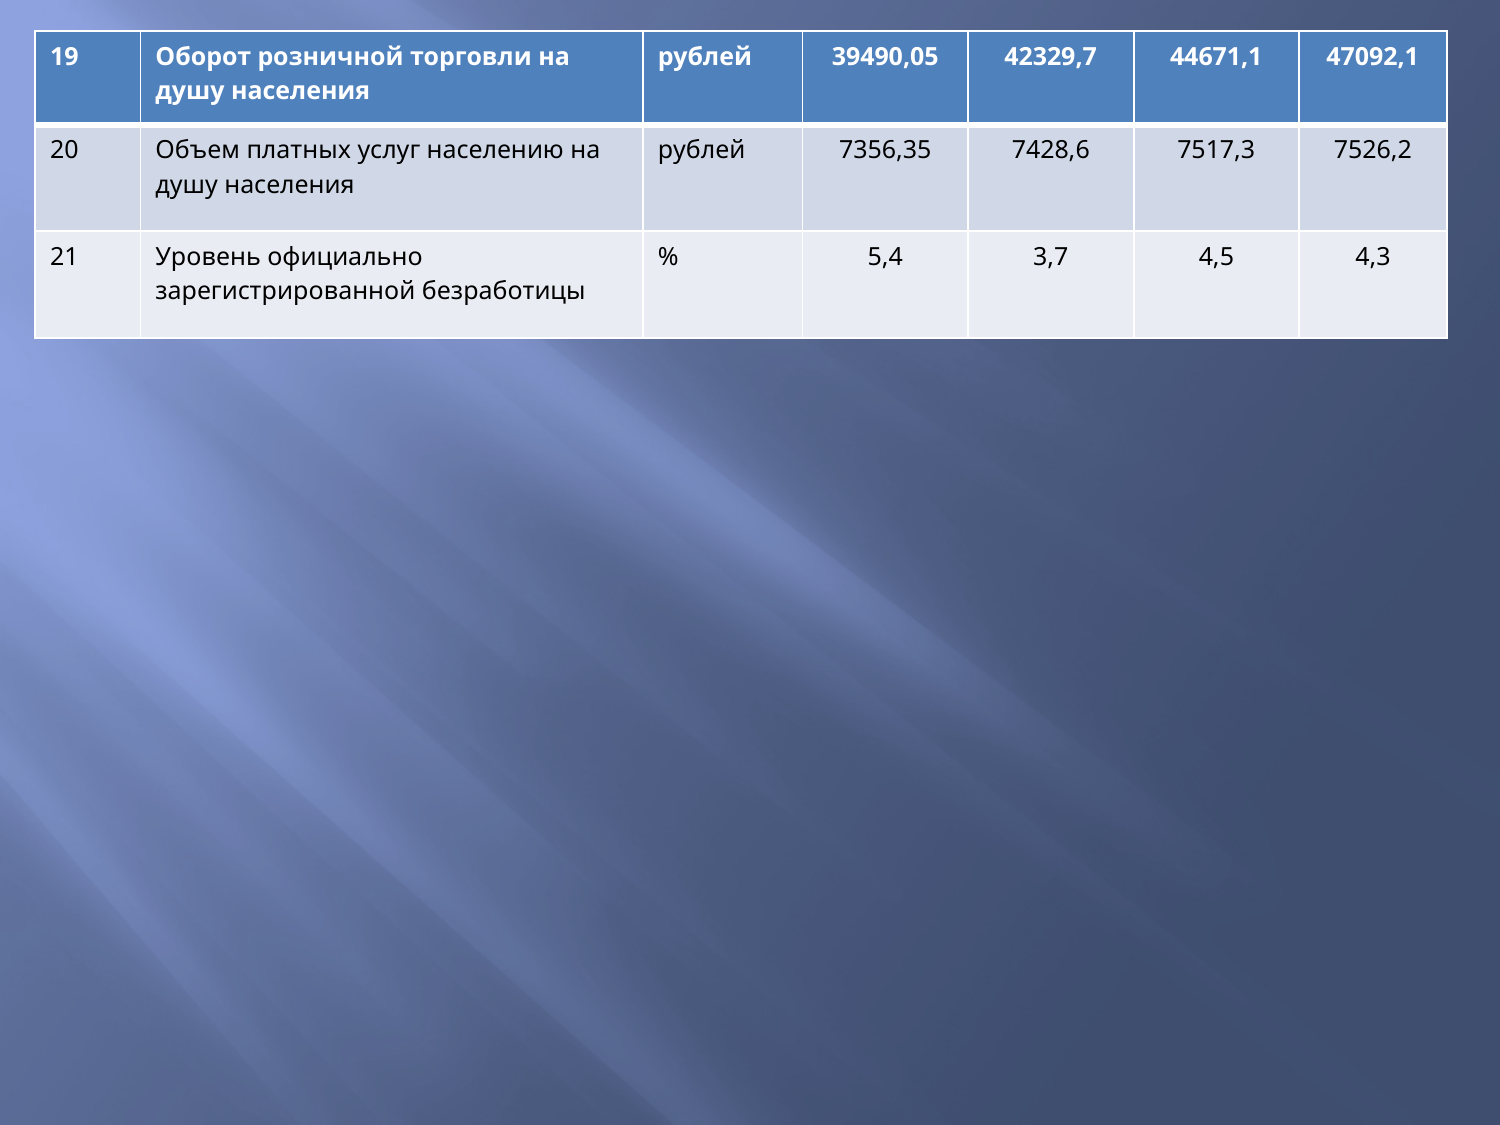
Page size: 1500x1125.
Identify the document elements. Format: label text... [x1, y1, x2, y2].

table_header 44671,1 [1135, 32, 1298, 122]
table_cell 20 [36, 128, 140, 230]
table_cell 7428,6 [969, 128, 1133, 230]
table_cell % [644, 232, 802, 337]
table_cell Уровень официально зарегистрированной безработицы [141, 232, 642, 337]
table_header 47092,1 [1300, 32, 1446, 122]
table_header Оборот розничной торговли на душу населения [141, 32, 642, 122]
table_cell 5,4 [803, 232, 967, 337]
table_cell 4,5 [1135, 232, 1298, 337]
table_cell 7526,2 [1300, 128, 1446, 230]
table_cell 7517,3 [1135, 128, 1298, 230]
table_header рублей [644, 32, 802, 122]
table_cell 7356,35 [803, 128, 967, 230]
table_cell 4,3 [1300, 232, 1446, 337]
table_header 42329,7 [969, 32, 1133, 122]
table_header 19 [36, 32, 140, 122]
table_cell 3,7 [969, 232, 1133, 337]
table_header 39490,05 [803, 32, 967, 122]
table_cell 21 [36, 232, 140, 337]
table_cell Объем платных услуг населению на душу населения [141, 128, 642, 230]
table_cell рублей [644, 128, 802, 230]
